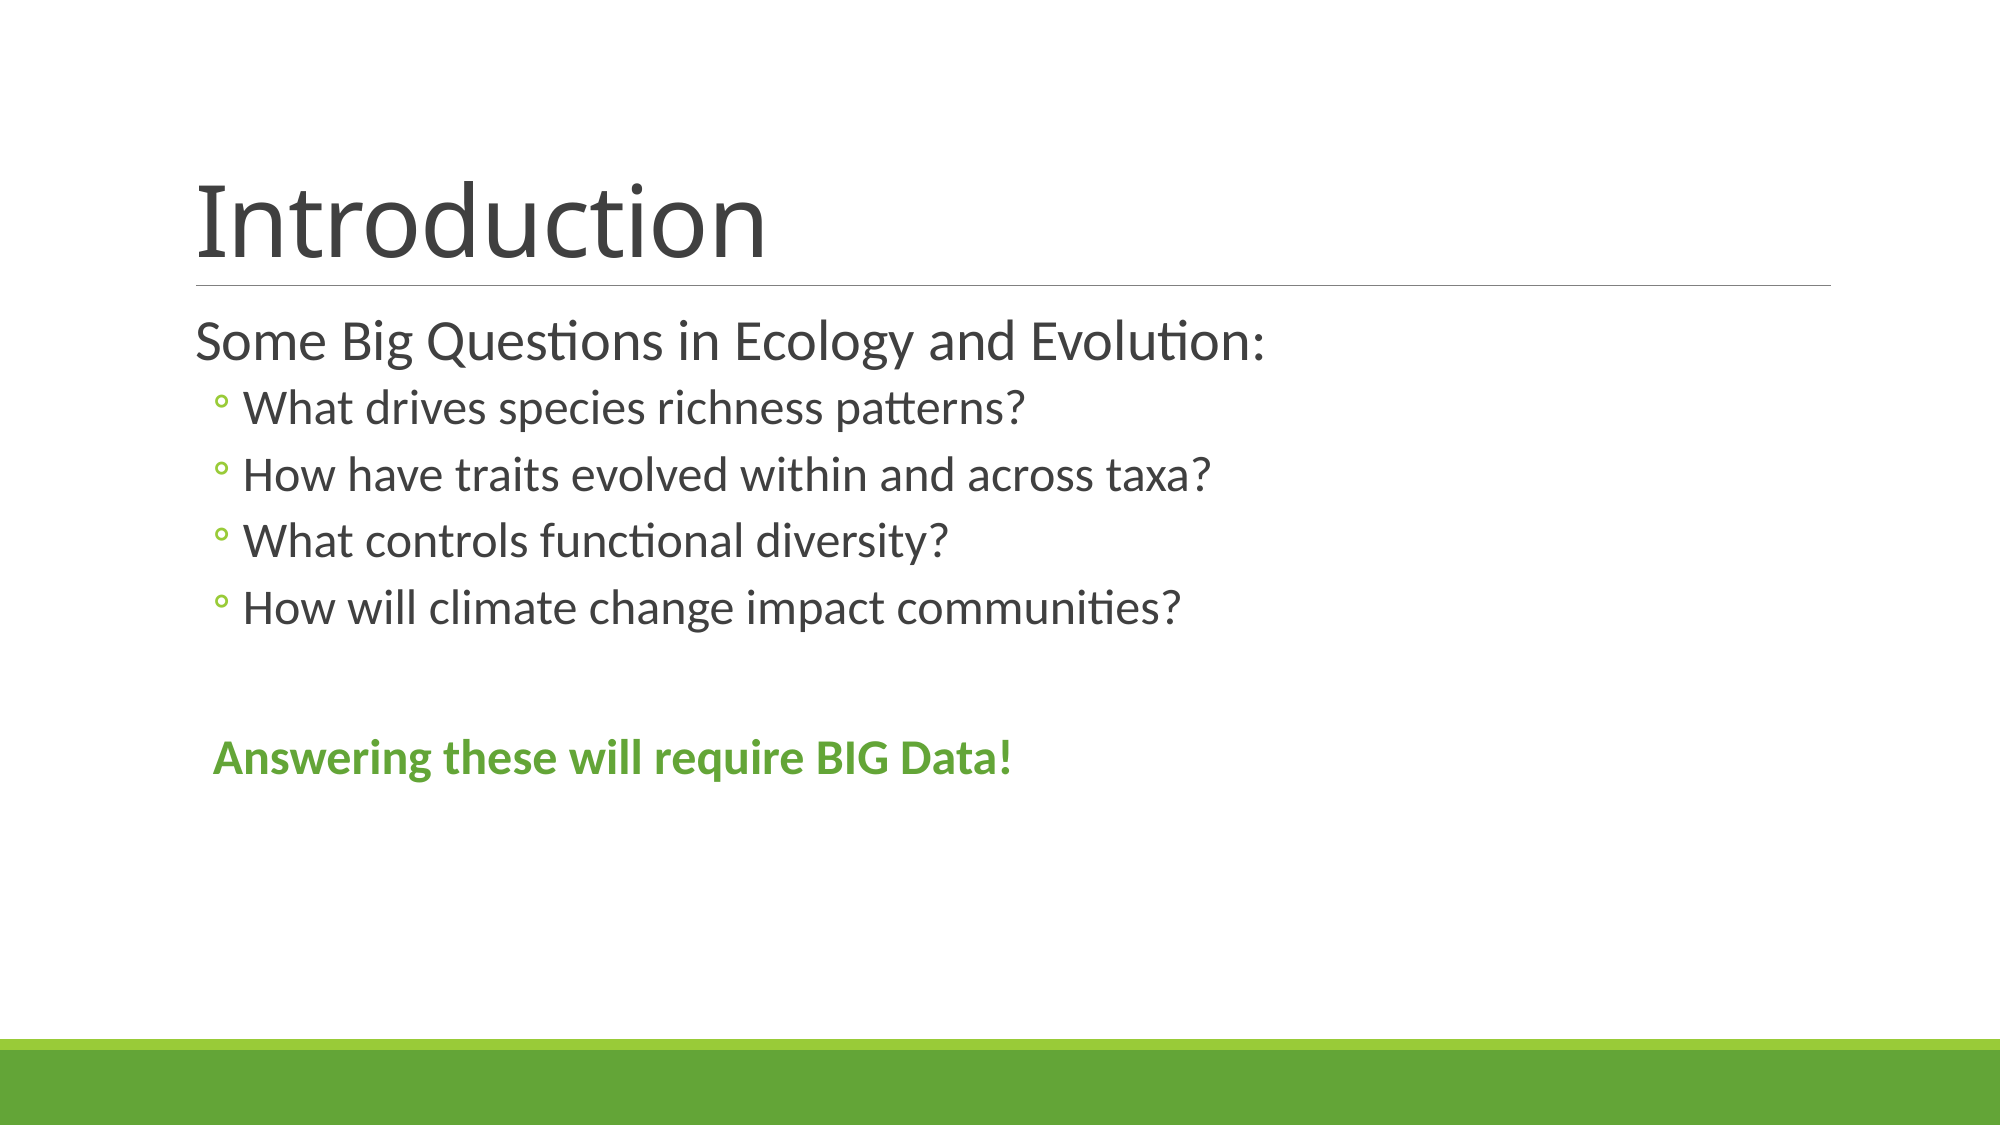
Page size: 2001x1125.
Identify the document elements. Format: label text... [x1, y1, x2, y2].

title Introduction [180, 47, 1830, 285]
list Some Big Questions in Ecology and Evolution: What drives species richness patterns? How have traits evolved within and across taxa? What controls functional diversity? How will climate change impact communities? Answering these will require BIG Data! [180, 302, 1830, 963]
